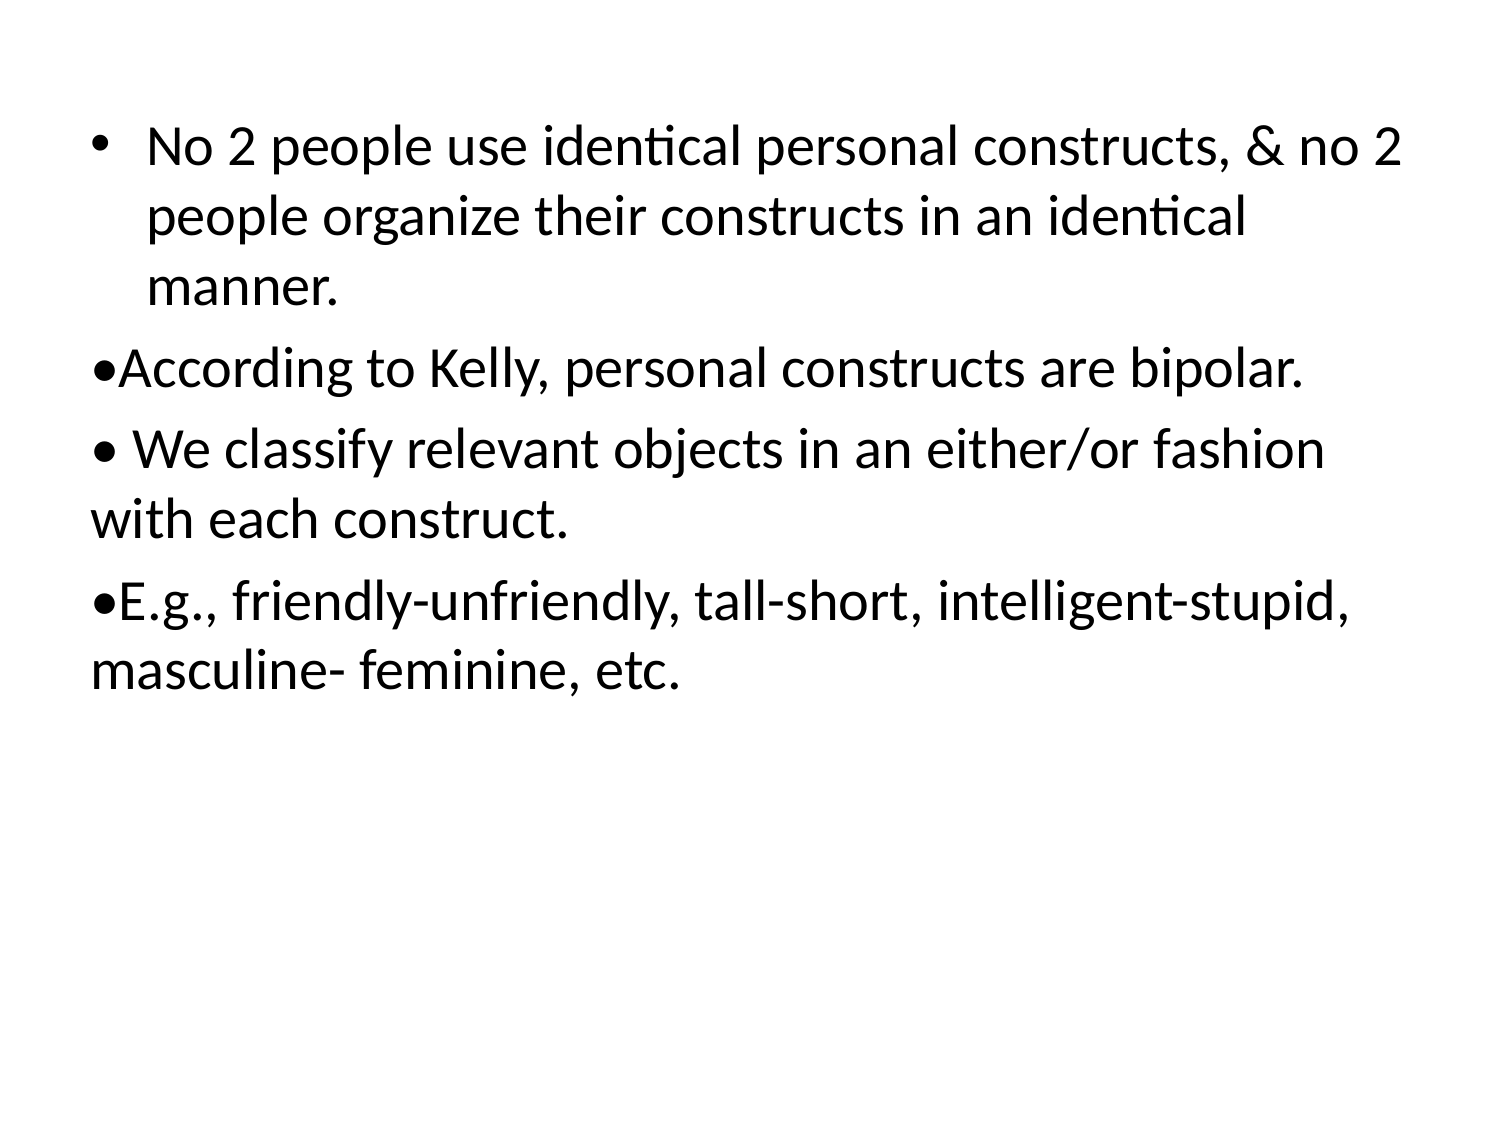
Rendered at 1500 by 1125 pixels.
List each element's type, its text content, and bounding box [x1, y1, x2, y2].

list No 2 people use identical personal constructs, & no 2 people organize their constructs in an identical manner. •According to Kelly, personal constructs are bipolar. • We classify relevant objects in an either/or fashion with each construct. •E.g., friendly-unfriendly, tall-short, intelligent-stupid, masculine- feminine, etc. [75, 99, 1425, 1005]
